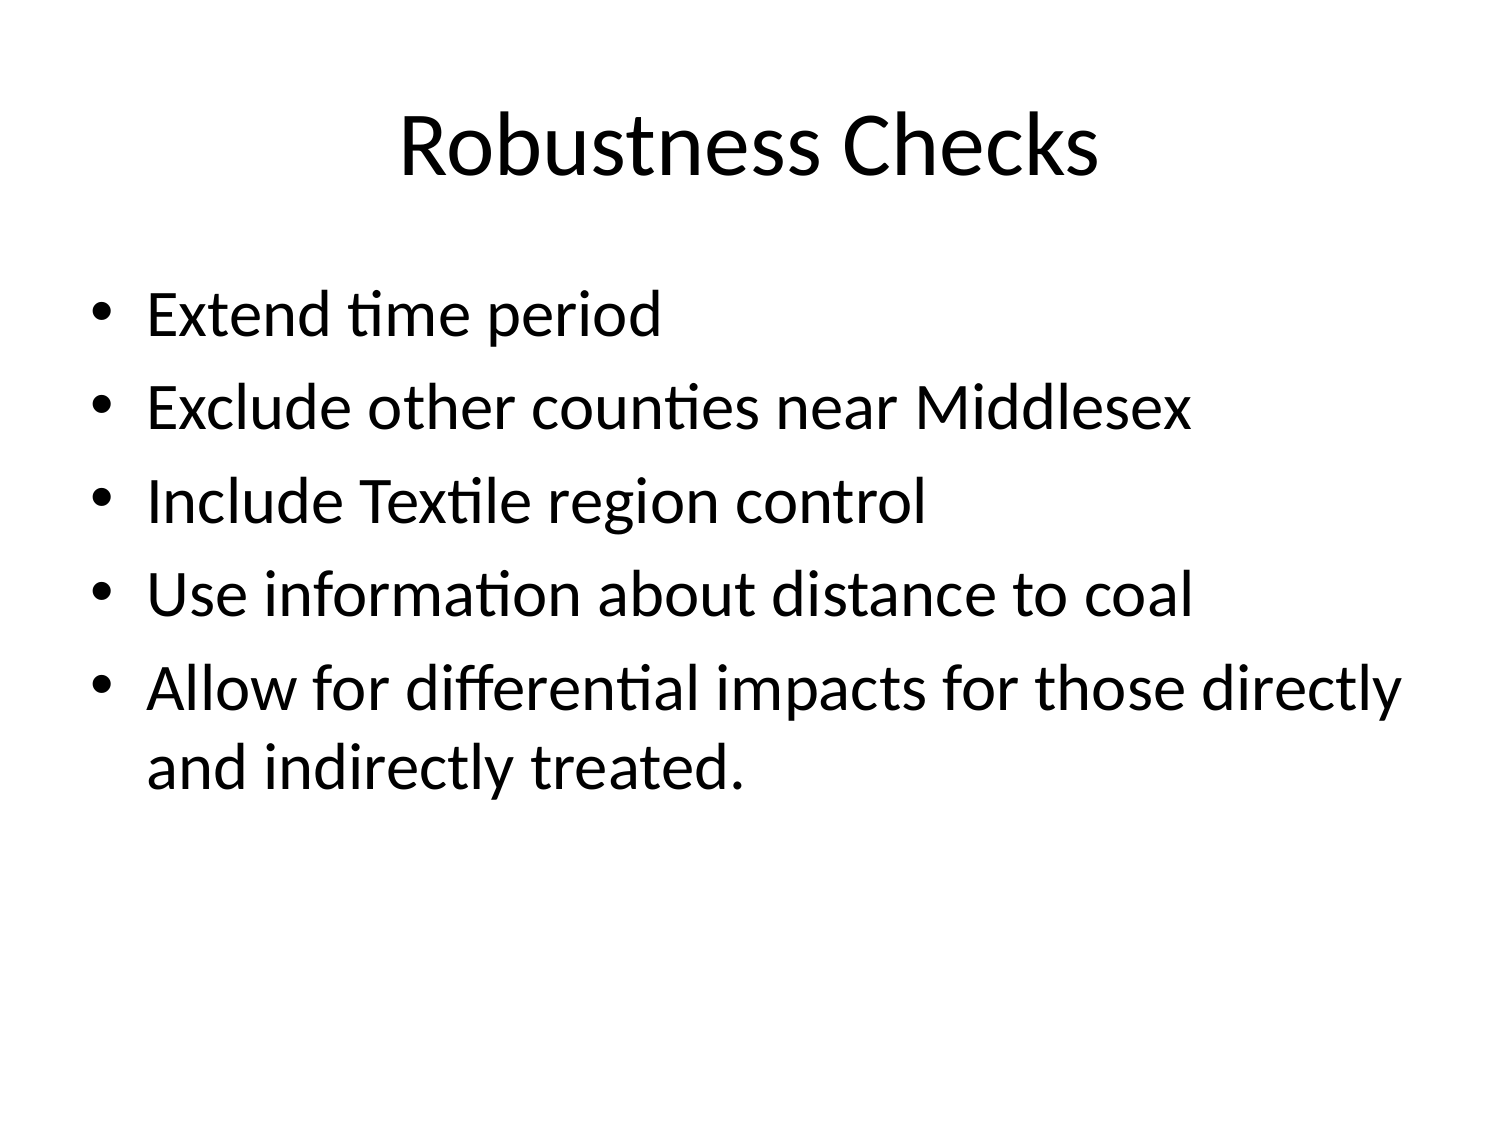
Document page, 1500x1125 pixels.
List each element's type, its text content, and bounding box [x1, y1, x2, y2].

list Extend time period Exclude other counties near Middlesex Include Textile region control Use information about distance to coal Allow for differential impacts for those directly and indirectly treated. [75, 262, 1425, 1005]
title Robustness Checks [75, 45, 1425, 233]
